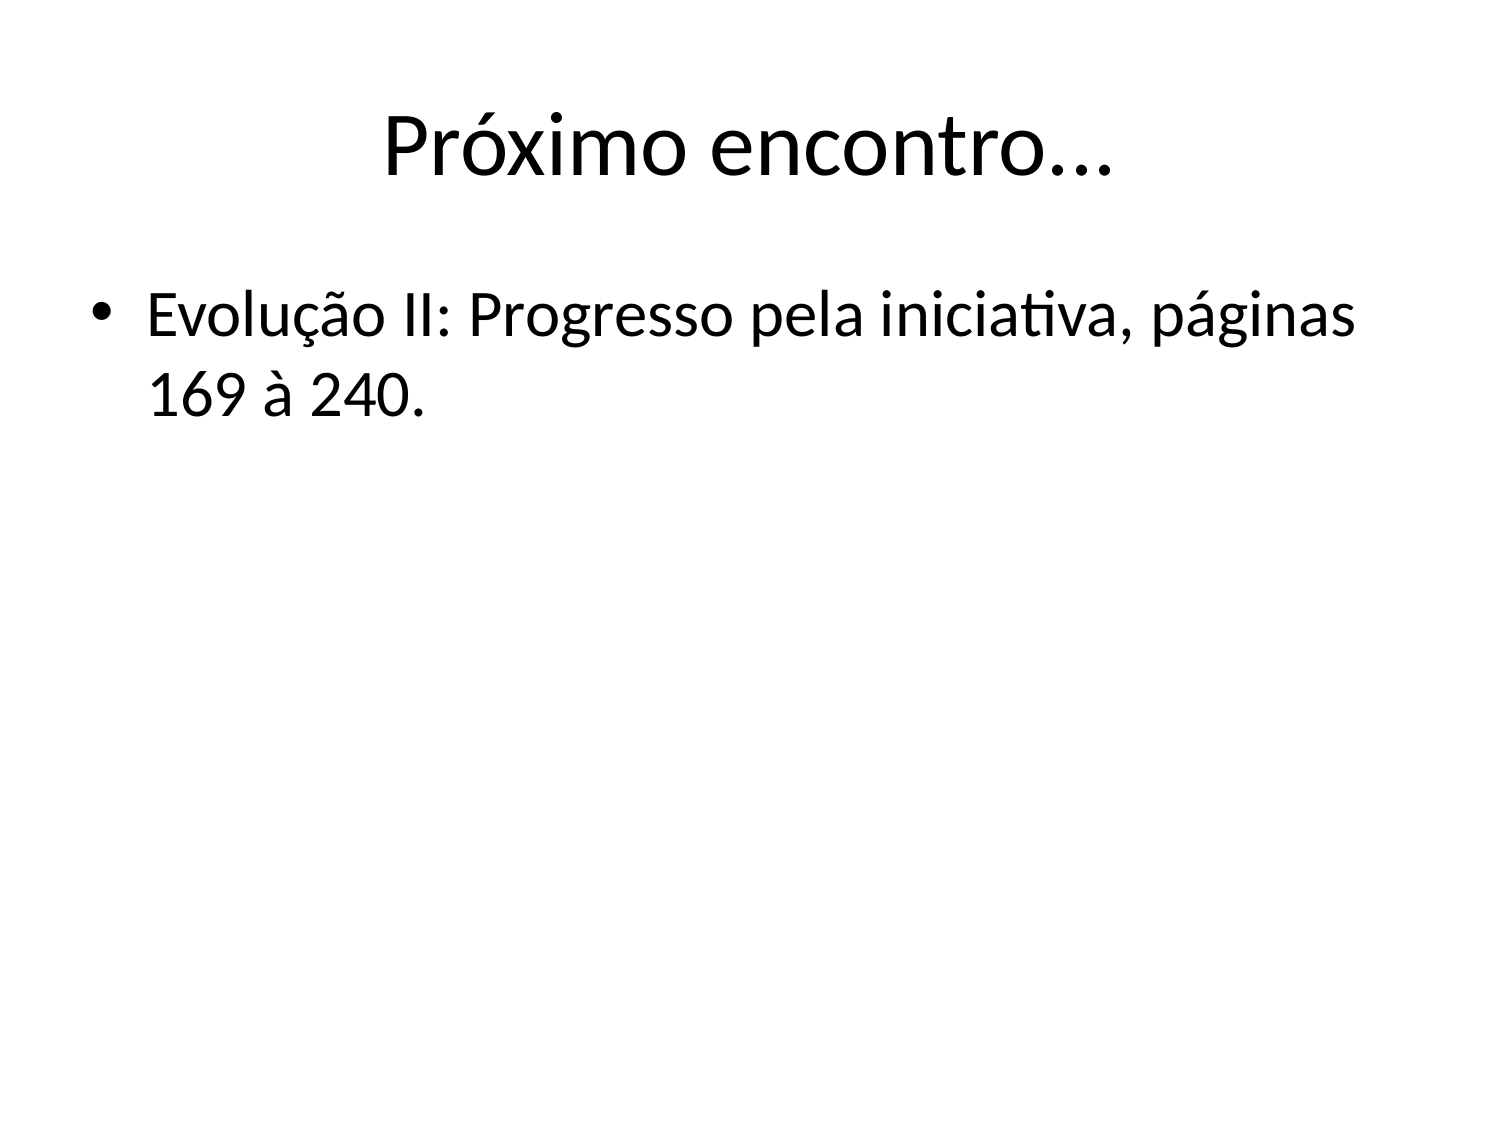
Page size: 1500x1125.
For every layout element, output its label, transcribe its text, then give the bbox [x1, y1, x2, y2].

list Evolução II: Progresso pela iniciativa, páginas 169 à 240. [75, 262, 1425, 1005]
title Próximo encontro... [75, 45, 1425, 233]
